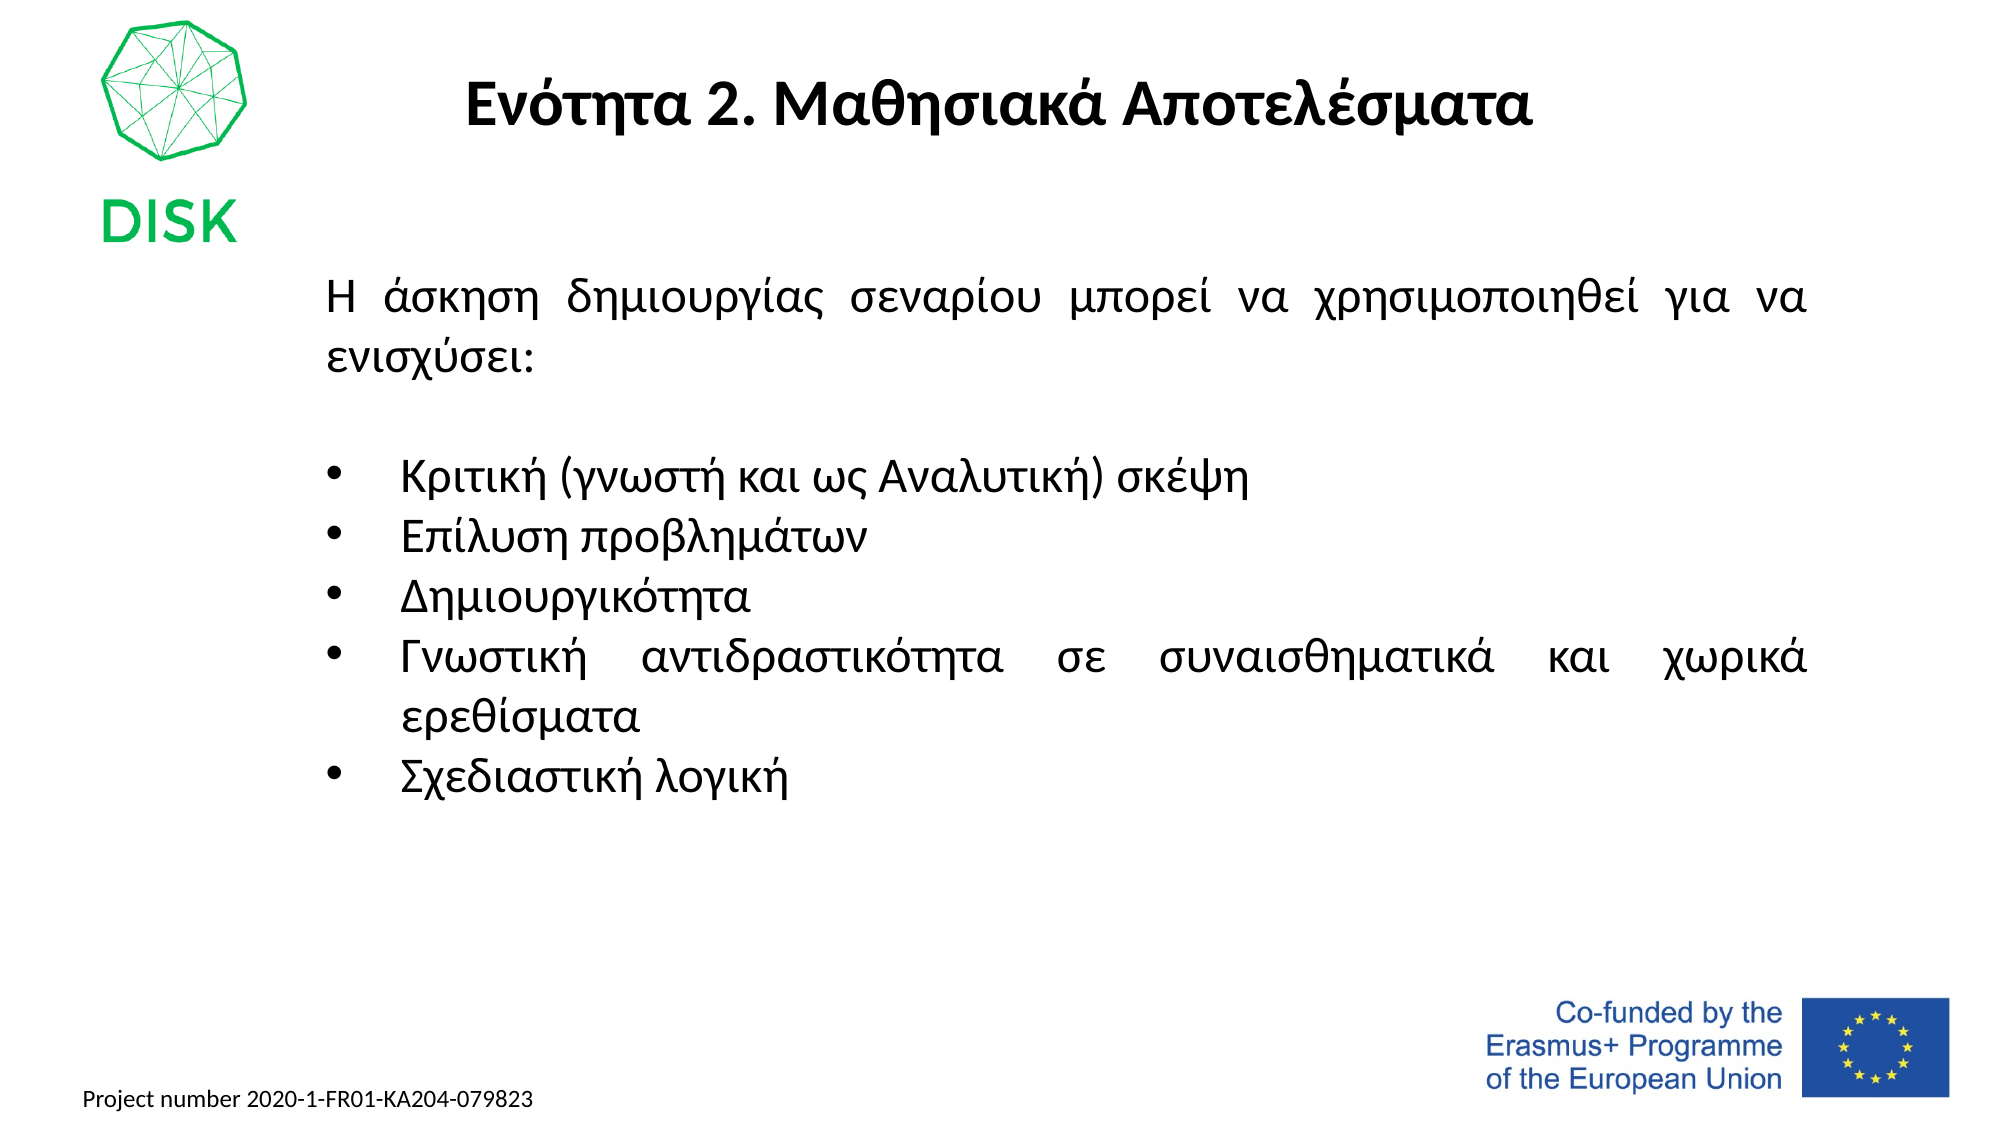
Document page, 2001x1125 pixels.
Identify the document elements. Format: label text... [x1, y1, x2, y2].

picture [54, 0, 291, 255]
picture [1475, 980, 1972, 1121]
text_box Ενότητα 2. Μαθησιακά Αποτελέσματα [295, 51, 1709, 147]
text_box Project number 2020-1-FR01-KA204-079823 [67, 1075, 841, 1121]
text_box Η άσκηση δημιουργίας σεναρίου μπορεί να χρησιμοποιηθεί για να ενισχύσει: Κριτική (γνωστή και ως Αναλυτική) σκέψη Επίλυση προβλημάτων Δημιουργικότητα Γνωστική αντιδραστικότητα σε συναισθηματικά και χωρικά ερεθίσματα Σχεδιαστική λογική [310, 254, 1823, 810]
